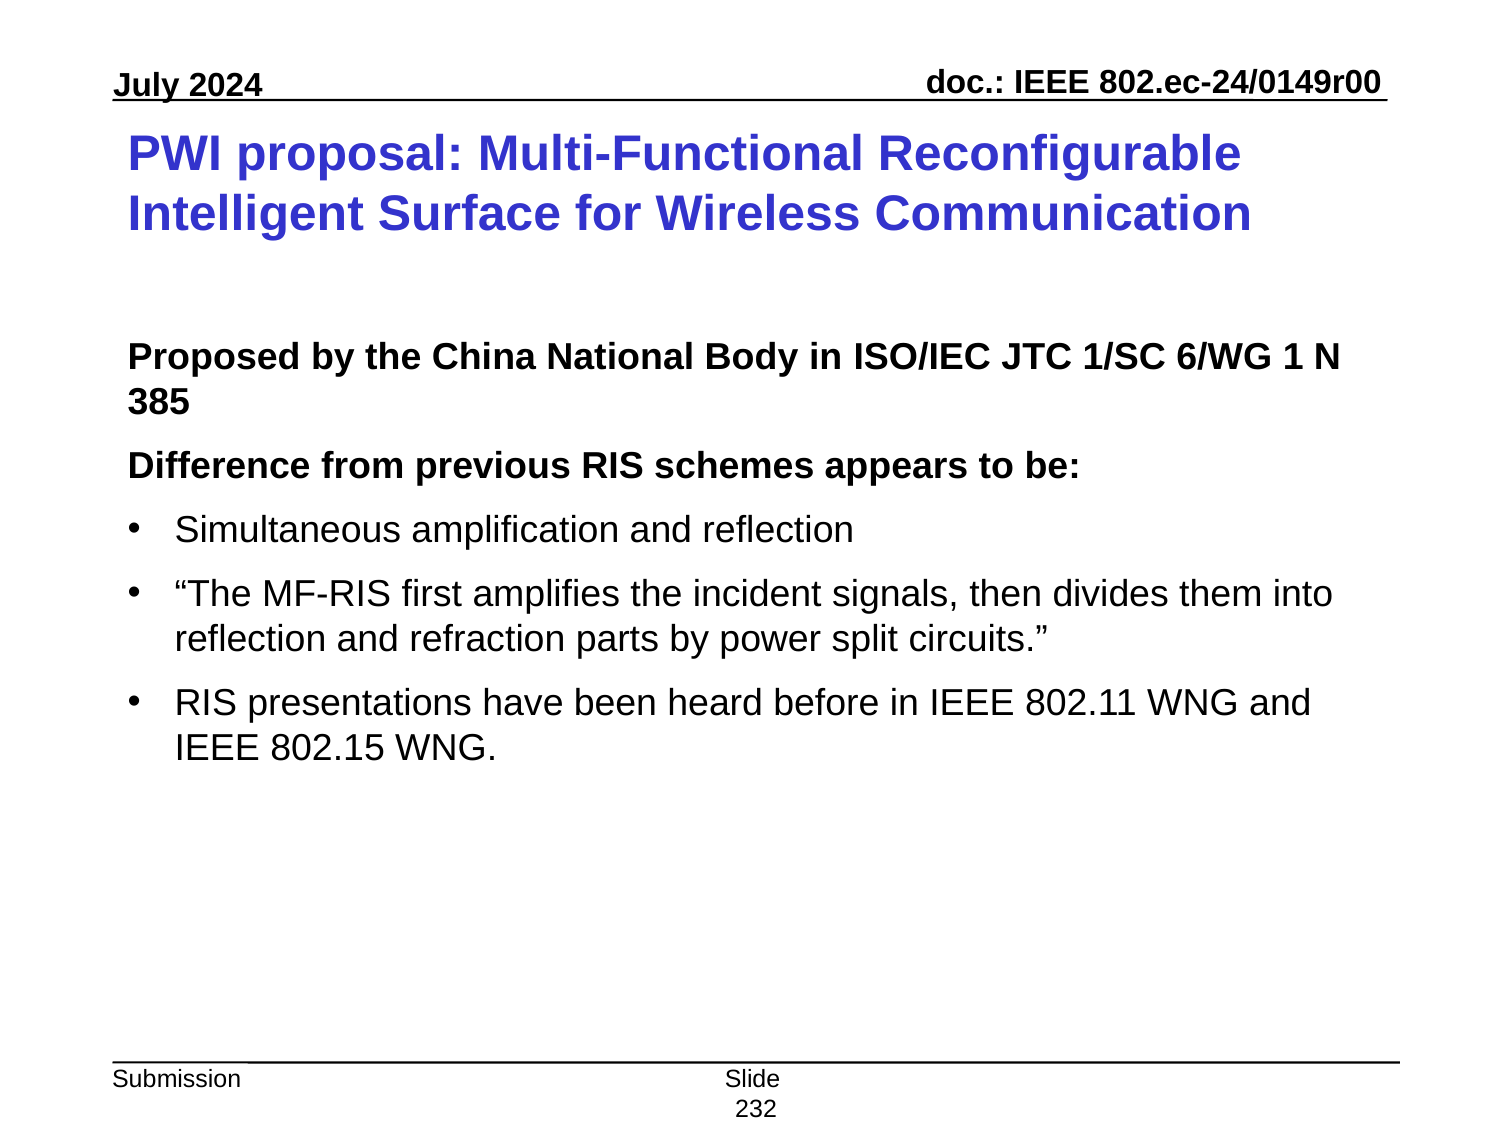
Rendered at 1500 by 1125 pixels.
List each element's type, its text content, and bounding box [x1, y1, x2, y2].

title PWI proposal: Multi-Functional Reconfigurable Intelligent Surface for Wireless Communication [112, 112, 1388, 288]
slide_number Slide 232 [709, 1061, 803, 1093]
list Proposed by the China National Body in ISO/IEC JTC 1/SC 6/WG 1 N 385 Difference from previous RIS schemes appears to be: Simultaneous amplification and reflection “The MF-RIS first amplifies the incident signals, then divides them into reflection and refraction parts by power split circuits.” RIS presentations have been heard before in IEEE 802.11 WNG and IEEE 802.15 WNG. [112, 324, 1388, 1000]
